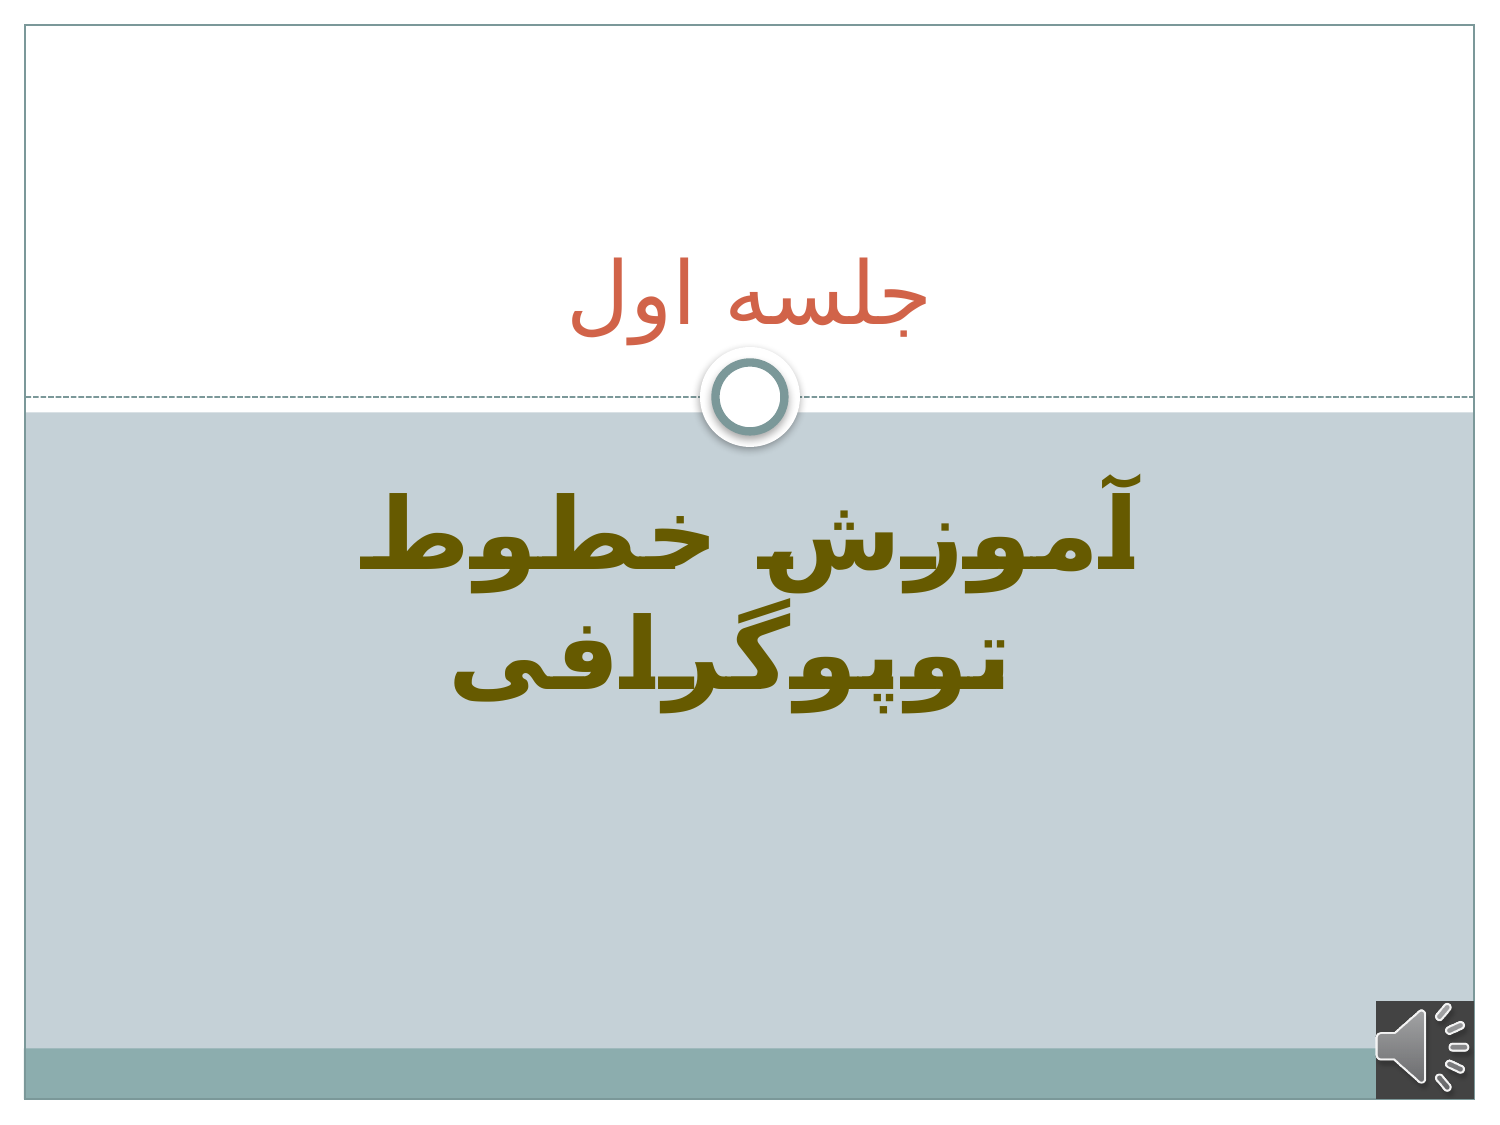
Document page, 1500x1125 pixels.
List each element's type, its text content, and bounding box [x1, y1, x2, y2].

title جلسه اول [112, 62, 1388, 350]
subtitle آموزش خطوط توپوگرافی [225, 462, 1275, 750]
picture [1374, 999, 1476, 1101]
